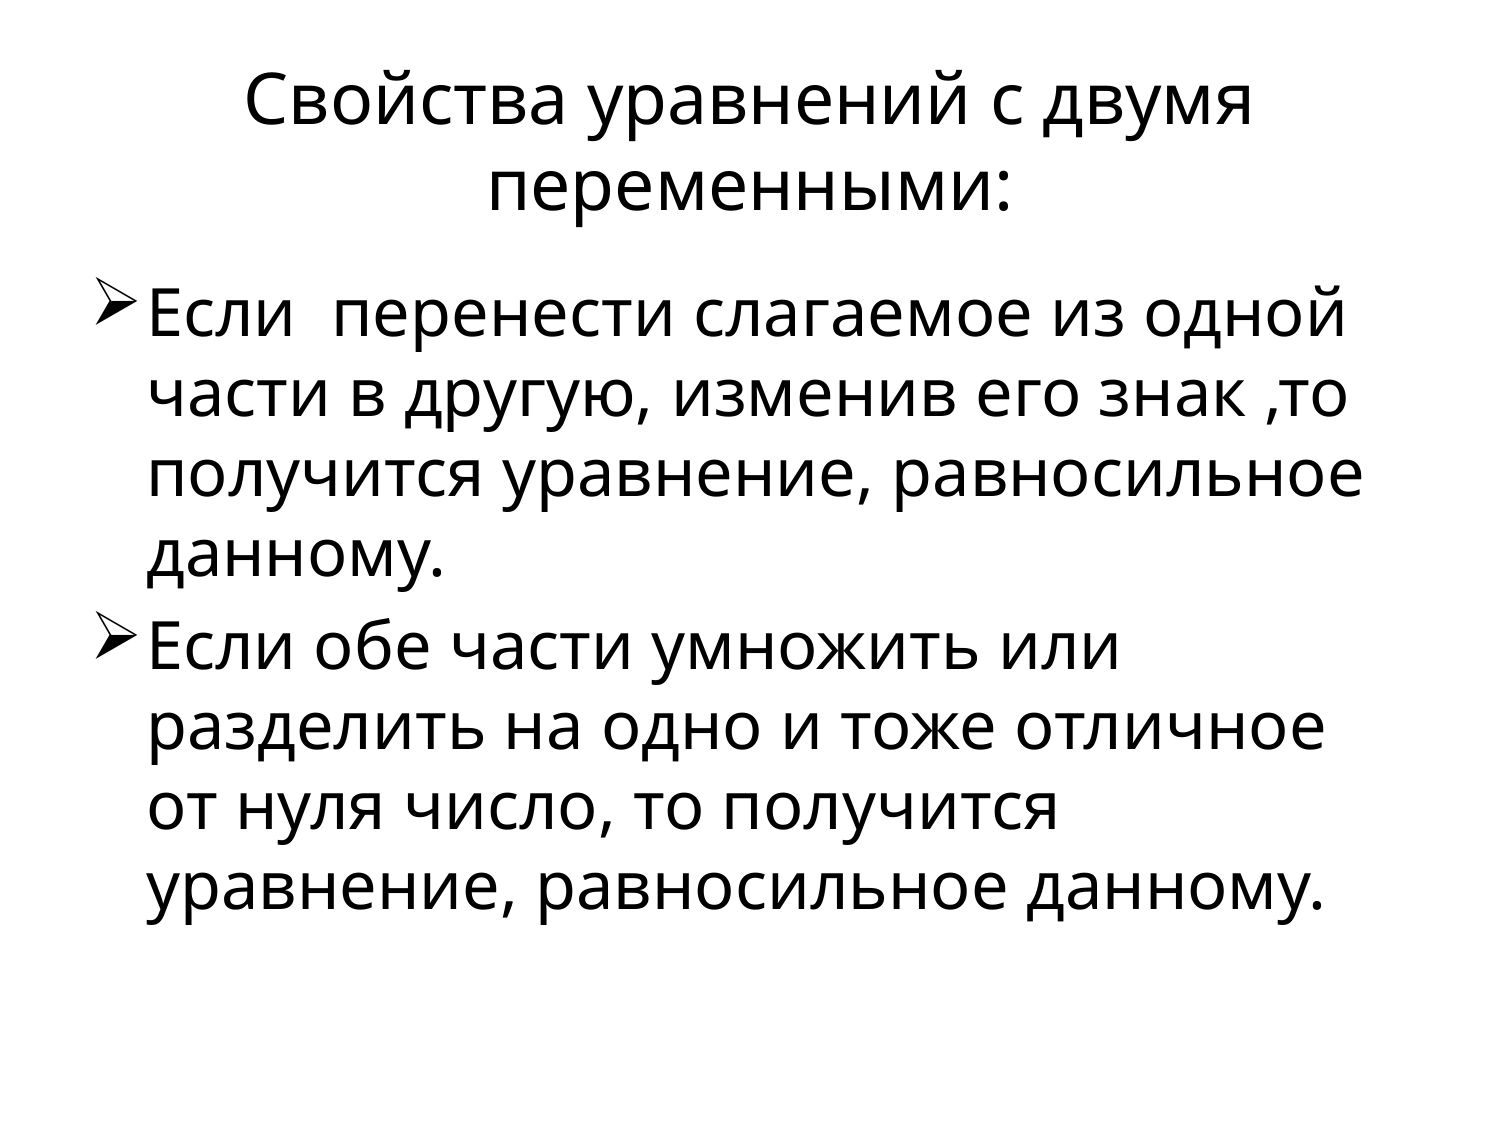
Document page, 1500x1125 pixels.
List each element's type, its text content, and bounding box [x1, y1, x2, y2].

title Свойства уравнений с двумя переменными: [75, 45, 1425, 233]
list Если перенести слагаемое из одной части в другую, изменив его знак ,то получится уравнение, равносильное данному. Если обе части умножить или разделить на одно и тоже отличное от нуля число, то получится уравнение, равносильное данному. [75, 262, 1425, 1005]
